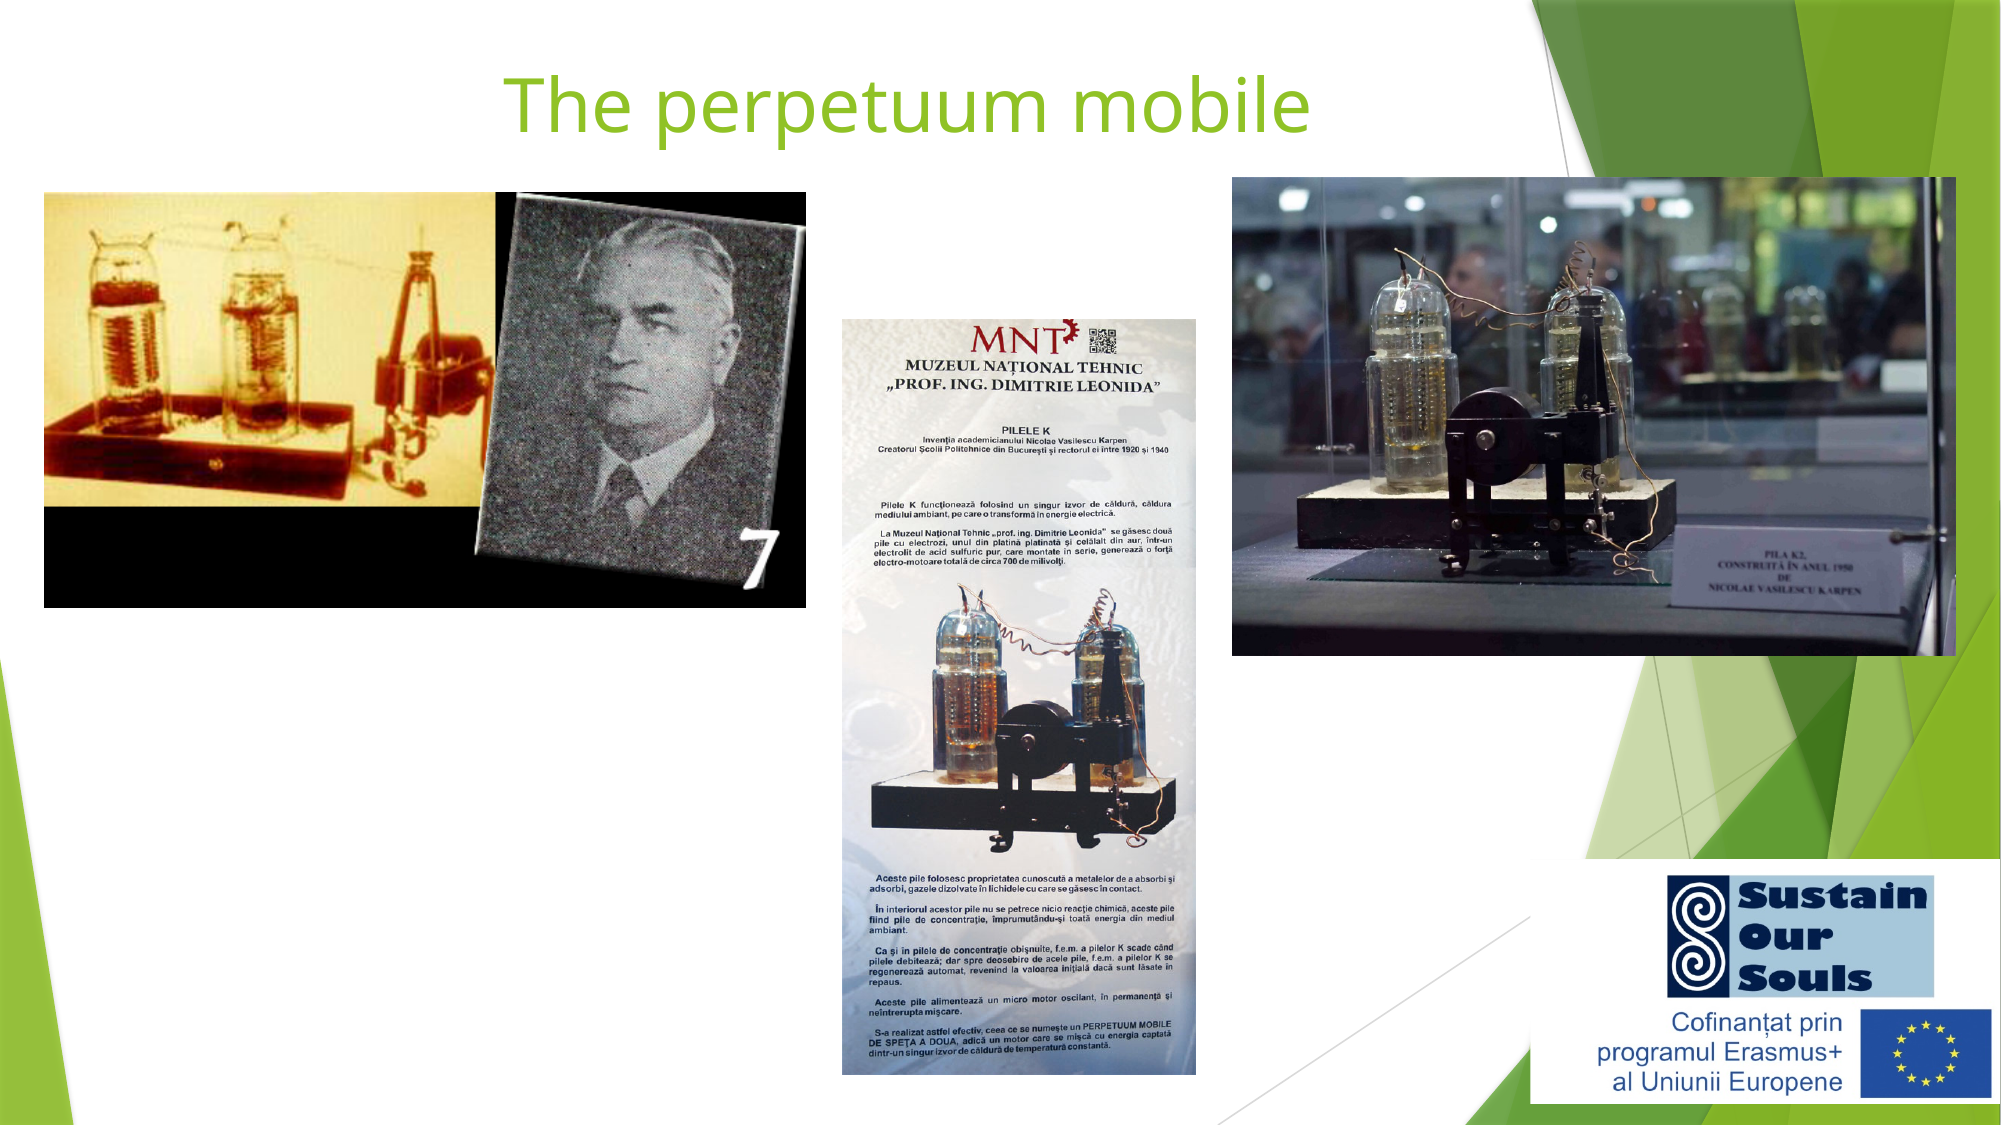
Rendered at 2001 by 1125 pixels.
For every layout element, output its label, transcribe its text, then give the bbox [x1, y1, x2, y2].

picture [43, 192, 807, 609]
picture [1231, 176, 1957, 657]
picture [1529, 859, 2000, 1105]
picture [842, 319, 1196, 1075]
text_box The perpetuum mobile [238, 50, 1579, 156]
